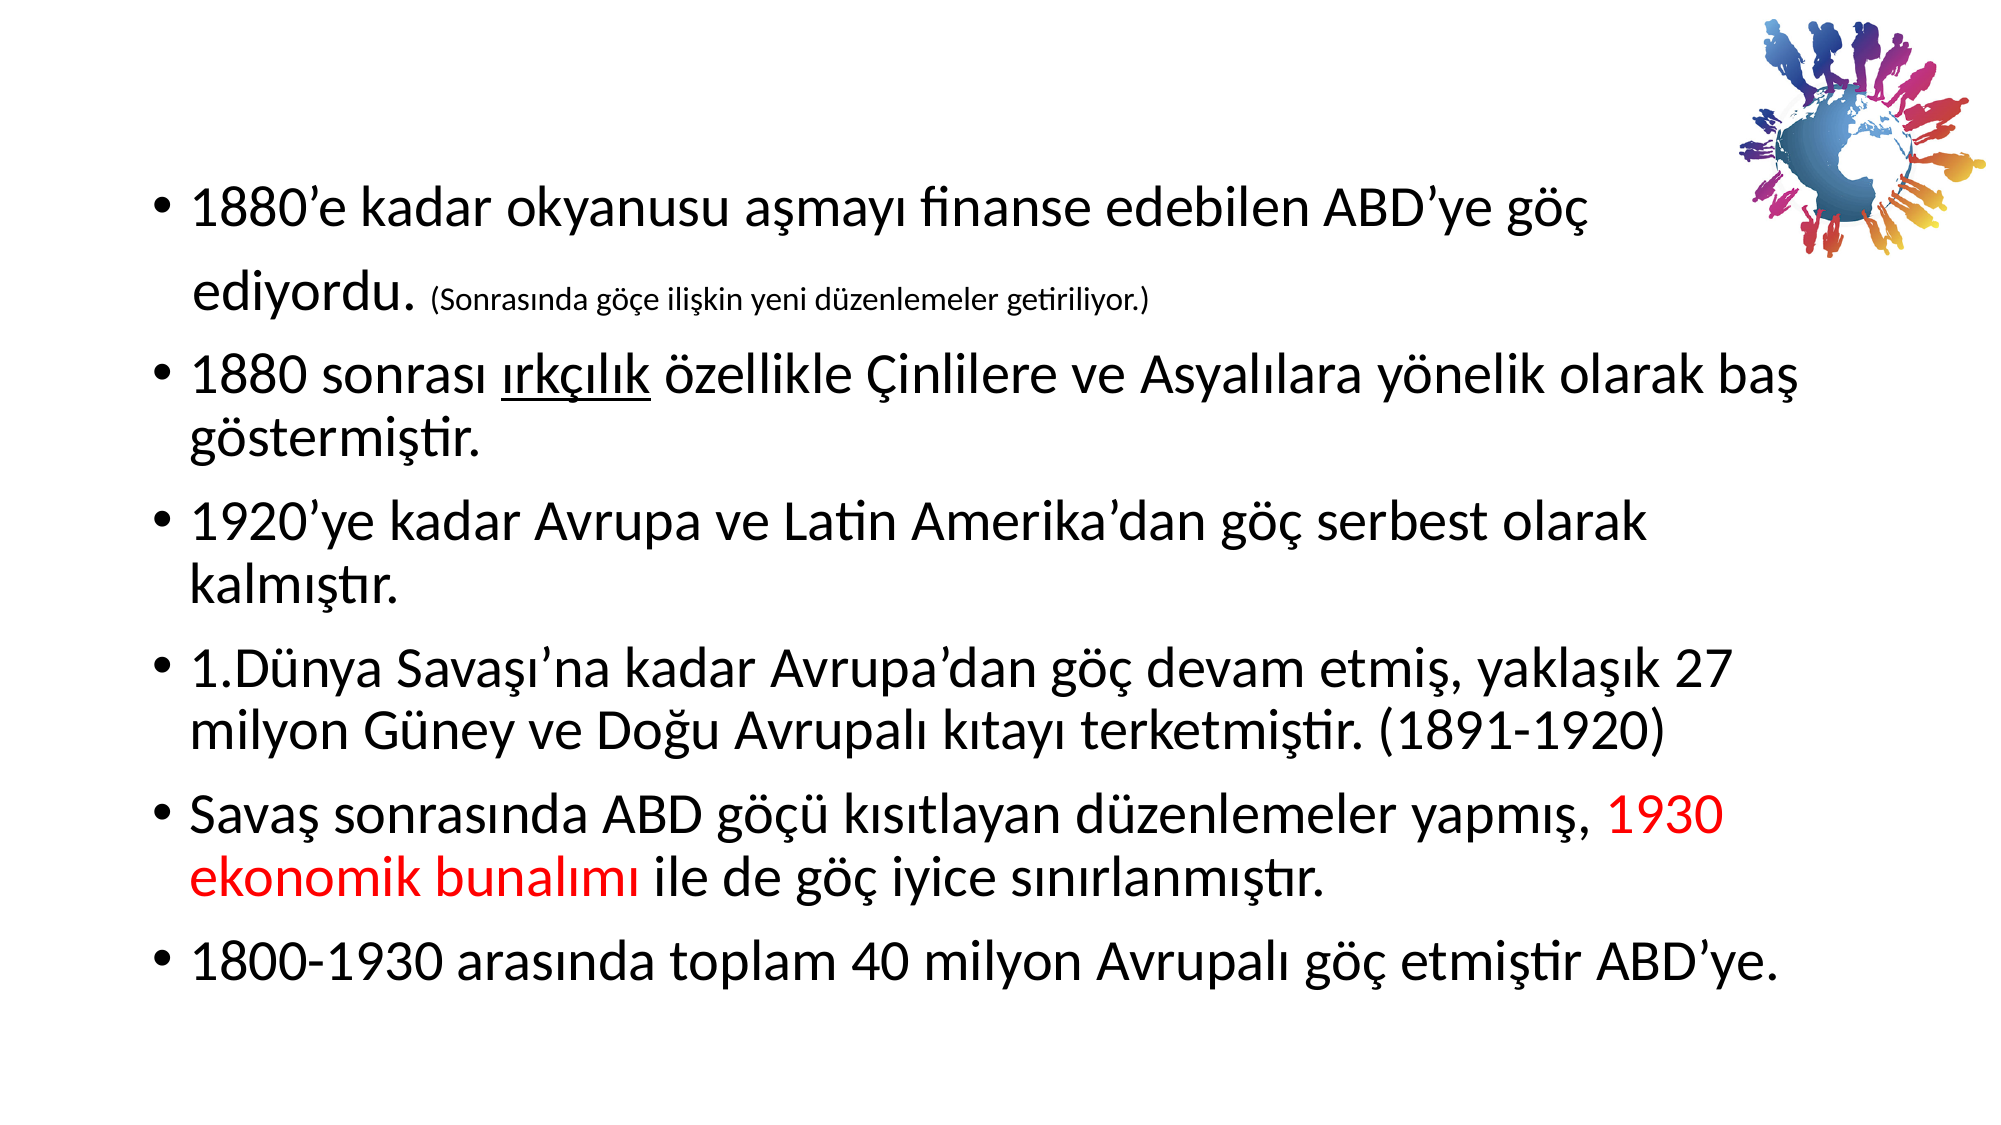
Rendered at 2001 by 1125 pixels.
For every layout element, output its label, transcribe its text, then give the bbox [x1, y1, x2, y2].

list 1880’e kadar okyanusu aşmayı finanse edebilen ABD’ye göç ediyordu. (Sonrasında göçe ilişkin yeni düzenlemeler getiriliyor.) 1880 sonrası ırkçılık özellikle Çinlilere ve Asyalılara yönelik olarak baş göstermiştir. 1920’ye kadar Avrupa ve Latin Amerika’dan göç serbest olarak kalmıştır. 1.Dünya Savaşı’na kadar Avrupa’dan göç devam etmiş, yaklaşık 27 milyon Güney ve Doğu Avrupalı kıtayı terketmiştir. (1891-1920) Savaş sonrasında ABD göçü kısıtlayan düzenlemeler yapmış, 1930 ekonomik bunalımı ile de göç iyice sınırlanmıştır. 1800-1930 arasında toplam 40 milyon Avrupalı göç etmiştir ABD’ye. [137, 78, 1863, 1067]
picture [1739, 19, 1986, 258]
